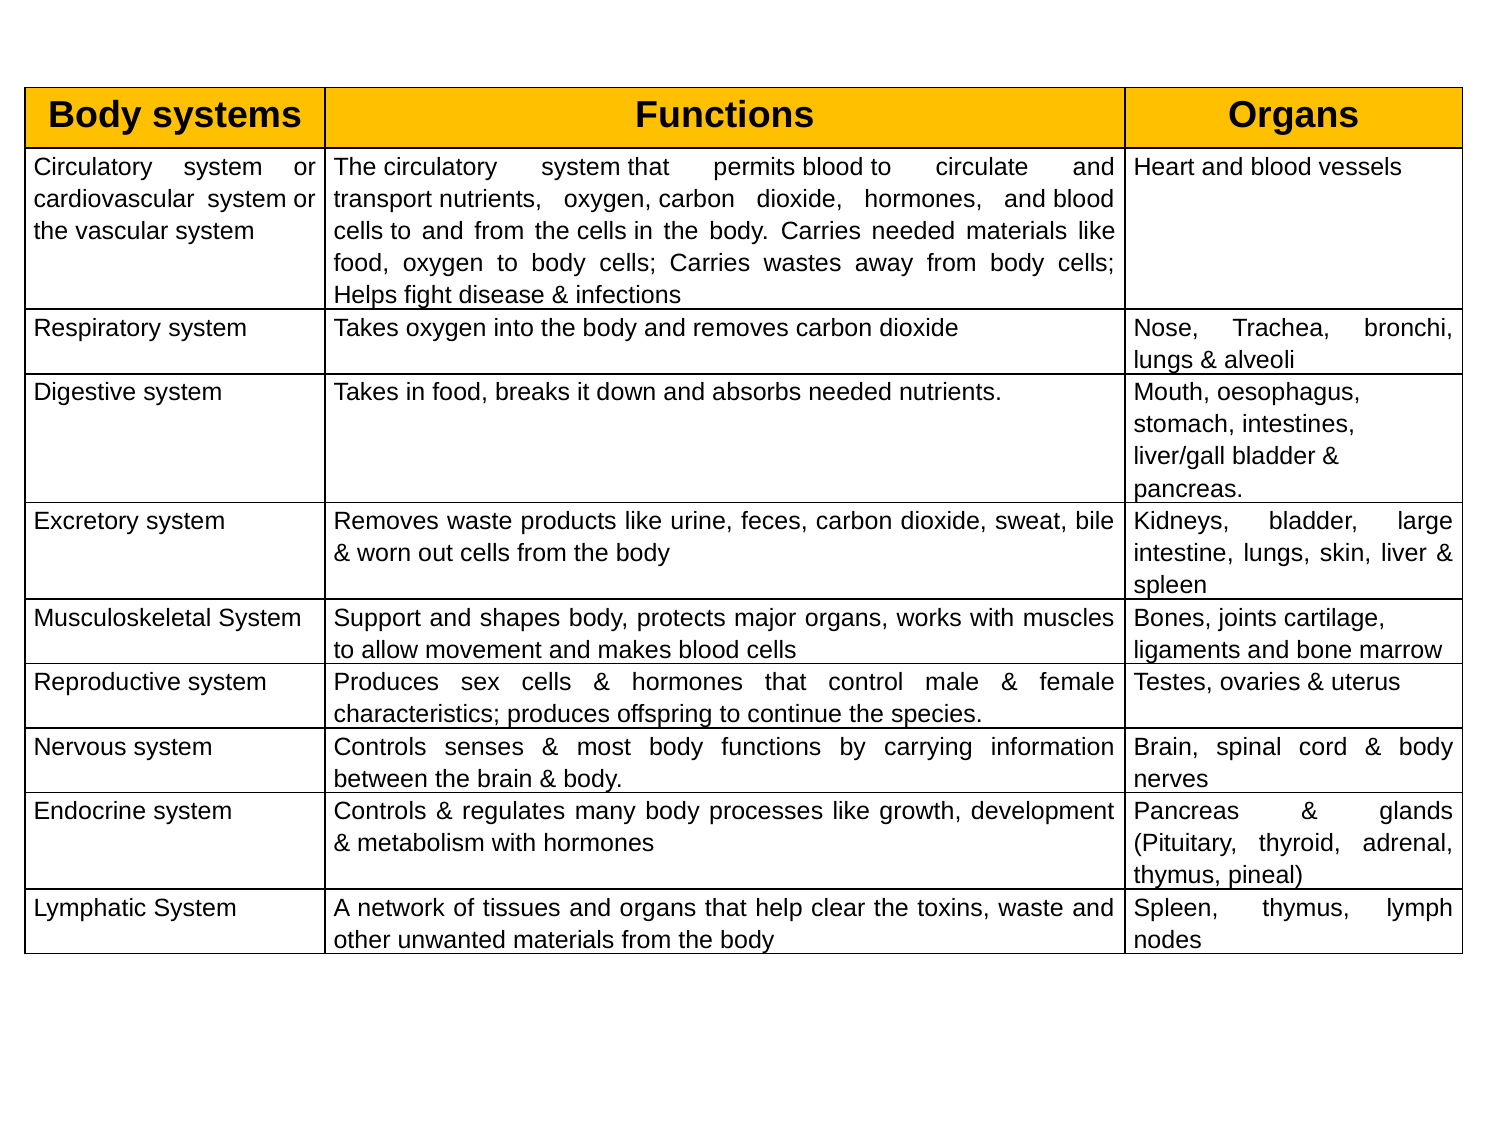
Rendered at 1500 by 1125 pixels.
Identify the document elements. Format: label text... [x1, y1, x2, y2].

table_cell Removes waste products like urine, feces, carbon dioxide, sweat, bile & worn out cells from the body [326, 503, 1124, 598]
table_cell Lymphatic System [26, 890, 324, 953]
table_cell Testes, ovaries & uterus [1126, 664, 1462, 727]
table_cell Produces sex cells & hormones that control male & female characteristics; produces offspring to continue the species. [326, 664, 1124, 727]
table_cell Kidneys, bladder, large intestine, lungs, skin, liver & spleen [1126, 503, 1462, 598]
table_cell Circulatory system or cardiovascular system or the vascular system [26, 149, 324, 308]
table_cell Brain, spinal cord & body nerves [1126, 729, 1462, 792]
table_cell Takes in food, breaks it down and absorbs needed nutrients. [326, 375, 1124, 502]
table_cell Spleen, thymus, lymph nodes [1126, 890, 1462, 953]
table_cell Heart and blood vessels [1126, 149, 1462, 308]
table_cell Support and shapes body, protects major organs, works with muscles to allow movement and makes blood cells [326, 600, 1124, 663]
table_cell The circulatory system that permits blood to circulate and transport nutrients, oxygen, carbon dioxide, hormones, and blood cells to and from the cells in the body. Carries needed materials like food, oxygen to body cells; Carries wastes away from body cells; Helps fight disease & infections [326, 149, 1124, 308]
table_cell Nose, Trachea, bronchi, lungs & alveoli [1126, 310, 1462, 373]
table_header Body systems [26, 88, 324, 147]
table_cell Endocrine system [26, 793, 324, 888]
table_cell Bones, joints cartilage, ligaments and bone marrow [1126, 600, 1462, 663]
table_cell A network of tissues and organs that help clear the toxins, waste and other unwanted materials from the body [326, 890, 1124, 953]
table_cell Respiratory system [26, 310, 324, 373]
table_cell Controls senses & most body functions by carrying information between the brain & body. [326, 729, 1124, 792]
table_header Organs [1126, 88, 1462, 147]
table_cell Digestive system [26, 375, 324, 502]
table_cell Pancreas & glands (Pituitary, thyroid, adrenal, thymus, pineal) [1126, 793, 1462, 888]
table_cell Musculoskeletal System [26, 600, 324, 663]
table_cell Excretory system [26, 503, 324, 598]
table_cell Mouth, oesophagus, stomach, intestines, liver/gall bladder & pancreas. [1126, 375, 1462, 502]
table_cell Controls & regulates many body processes like growth, development & metabolism with hormones [326, 793, 1124, 888]
table_cell Reproductive system [26, 664, 324, 727]
table_cell Takes oxygen into the body and removes carbon dioxide [326, 310, 1124, 373]
table_cell Nervous system [26, 729, 324, 792]
table_header Functions [326, 88, 1124, 147]
